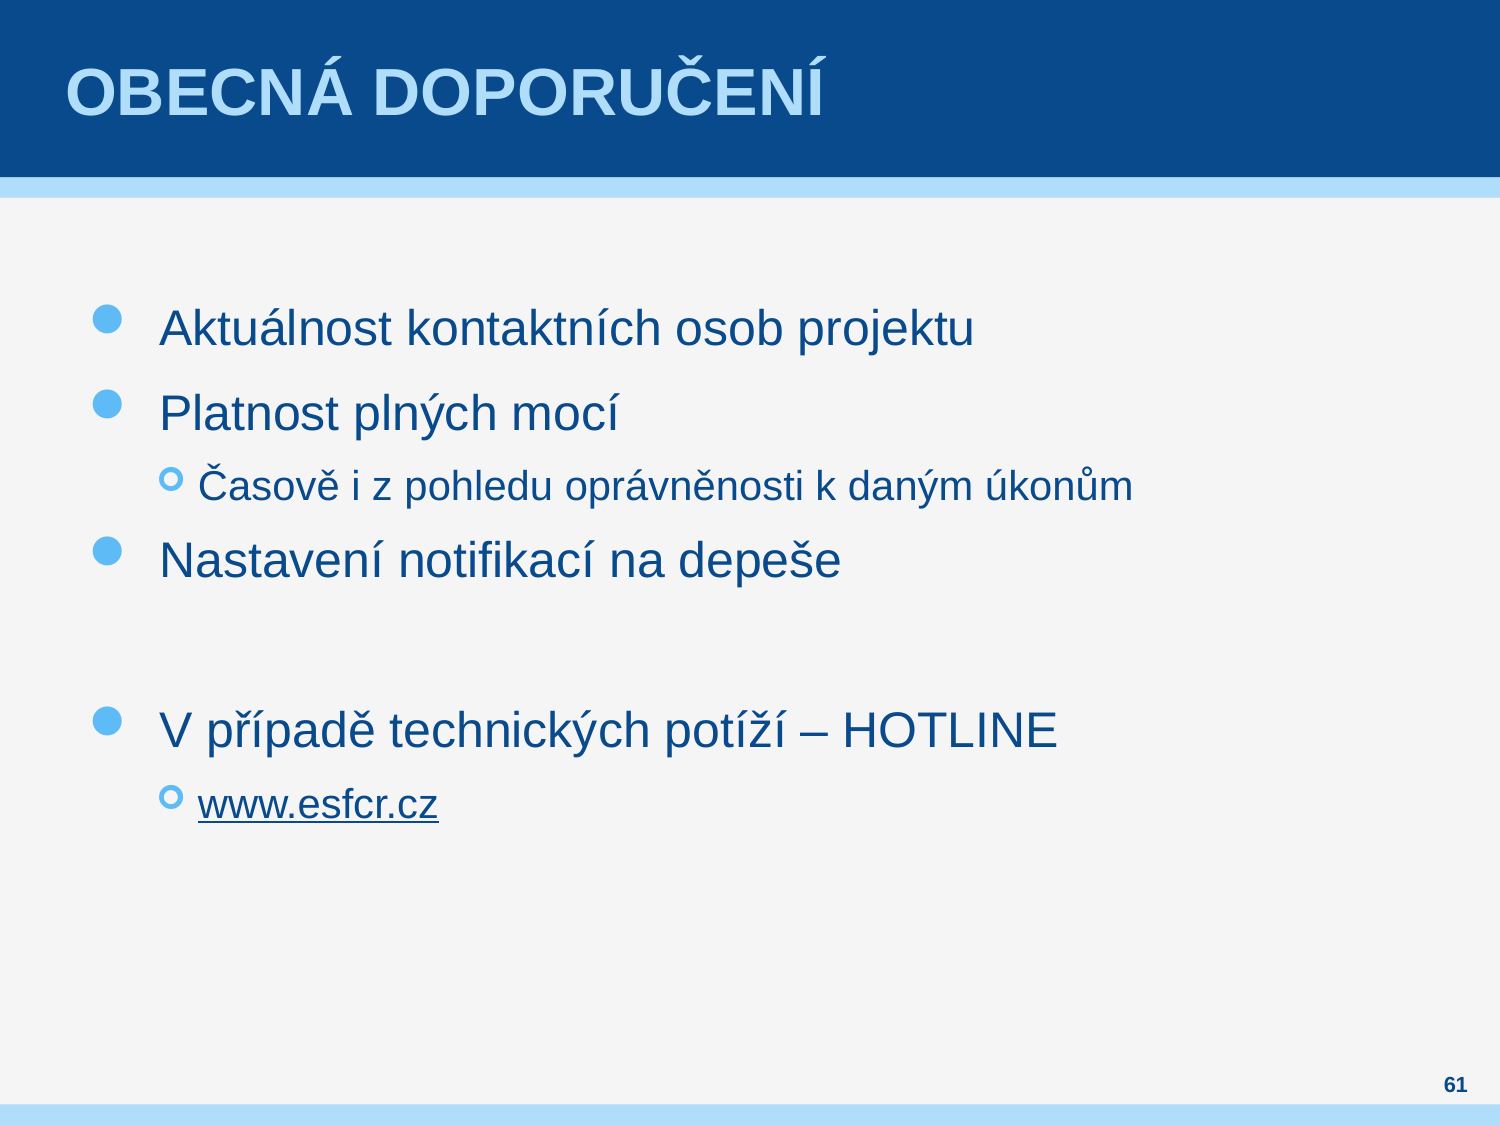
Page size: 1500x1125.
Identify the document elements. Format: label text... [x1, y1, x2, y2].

title Obecná doporučení [59, 0, 1441, 178]
slide_number 61 [1417, 1068, 1495, 1099]
list Aktuálnost kontaktních osob projektu Platnost plných mocí Časově i z pohledu oprávněnosti k daným úkonům Nastavení notifikací na depeše V případě technických potíží – HOTLINE www.esfcr.cz [88, 295, 1412, 1004]
